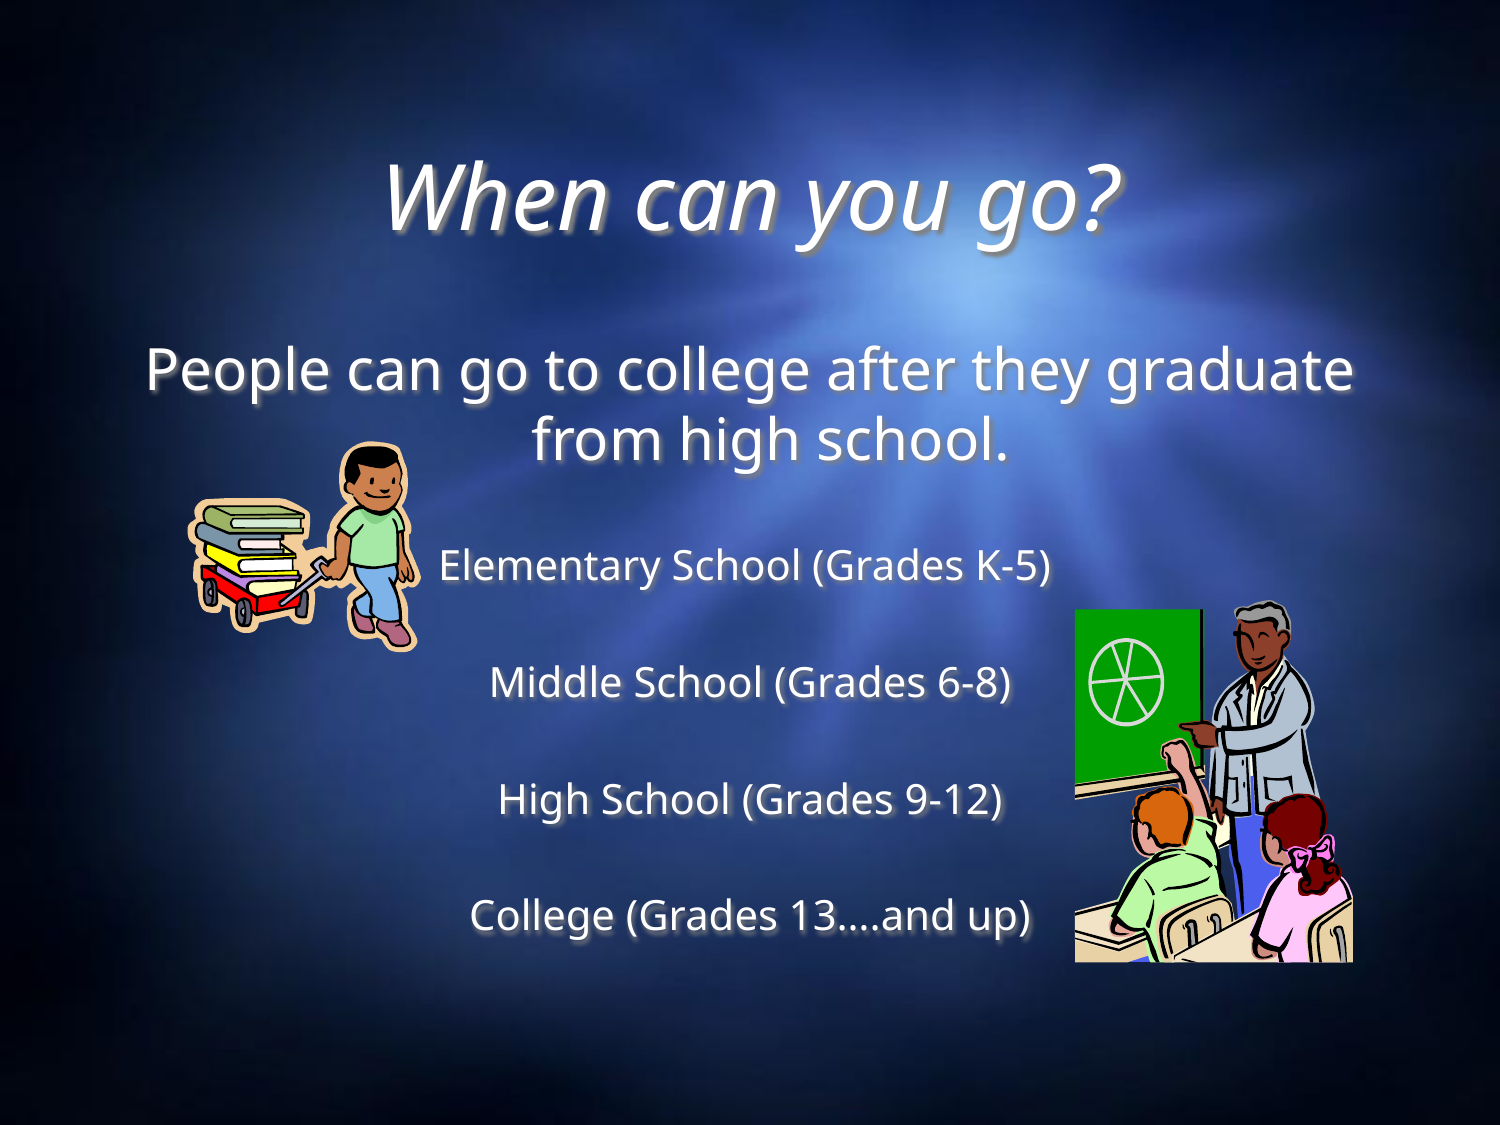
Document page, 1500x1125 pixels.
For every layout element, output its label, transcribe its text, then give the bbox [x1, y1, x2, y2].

title When can you go? [112, 99, 1388, 288]
picture [0, 0, 1500, 1125]
list People can go to college after they graduate from high school. Elementary School (Grades K-5) Middle School (Grades 6-8) High School (Grades 9-12) College (Grades 13….and up) [112, 324, 1388, 1000]
